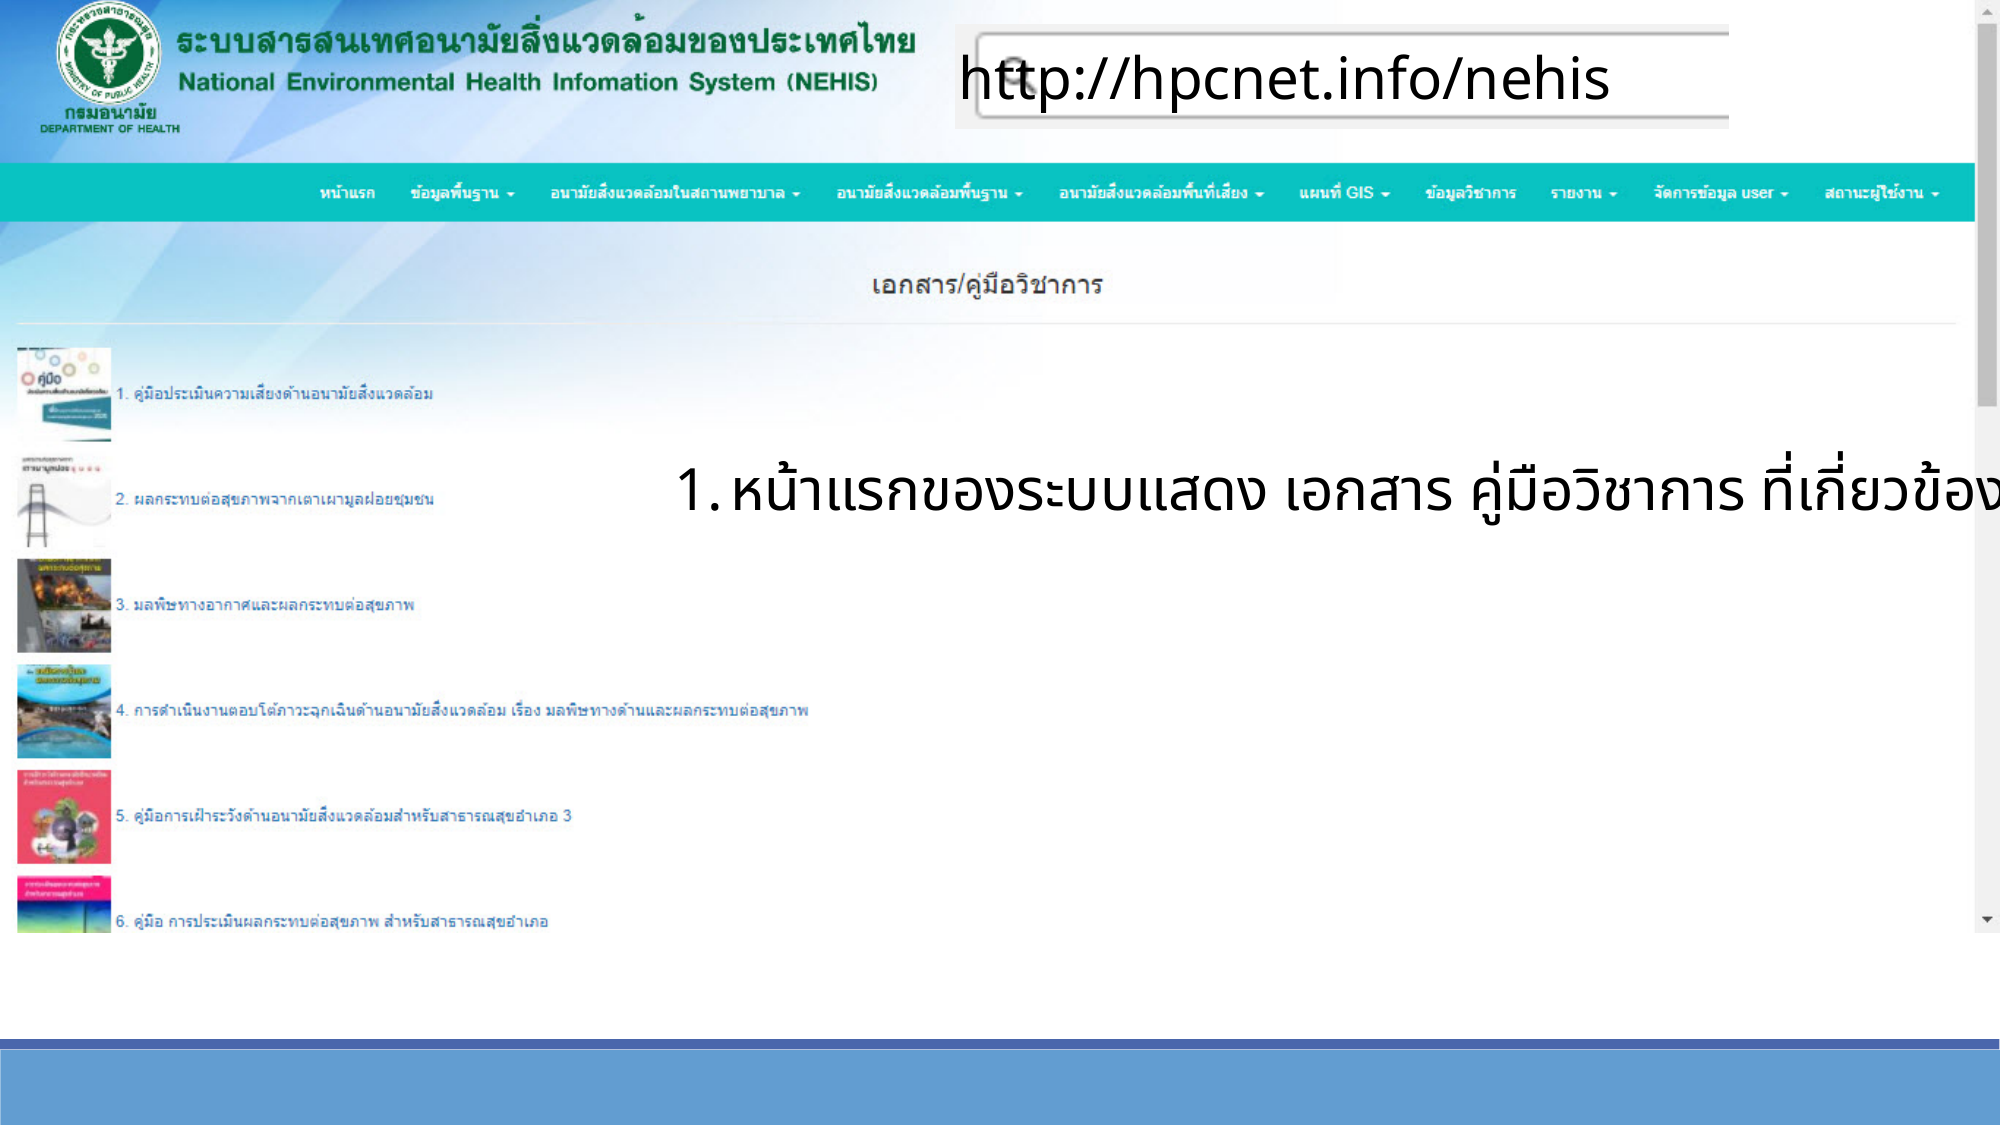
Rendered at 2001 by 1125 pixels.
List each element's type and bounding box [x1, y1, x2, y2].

text_box [954, 24, 1729, 130]
picture [0, 0, 2000, 934]
